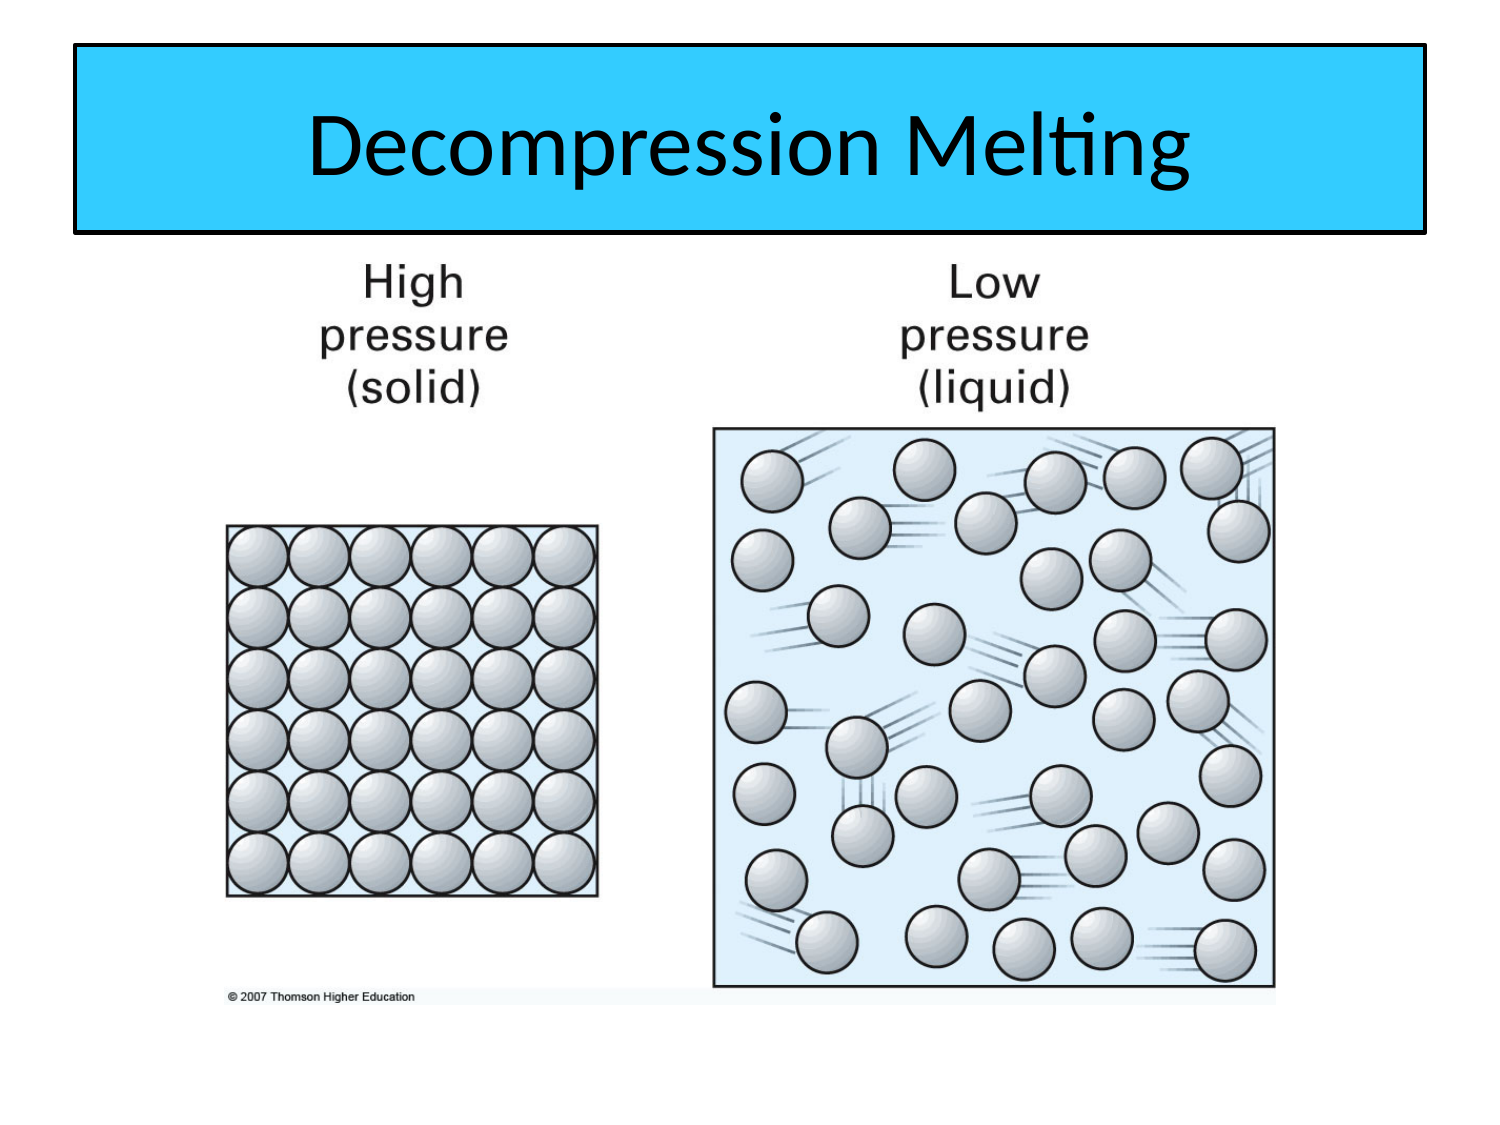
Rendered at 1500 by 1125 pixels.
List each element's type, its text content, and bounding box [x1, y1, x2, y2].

title Decompression Melting [75, 45, 1425, 233]
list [223, 262, 1276, 1006]
